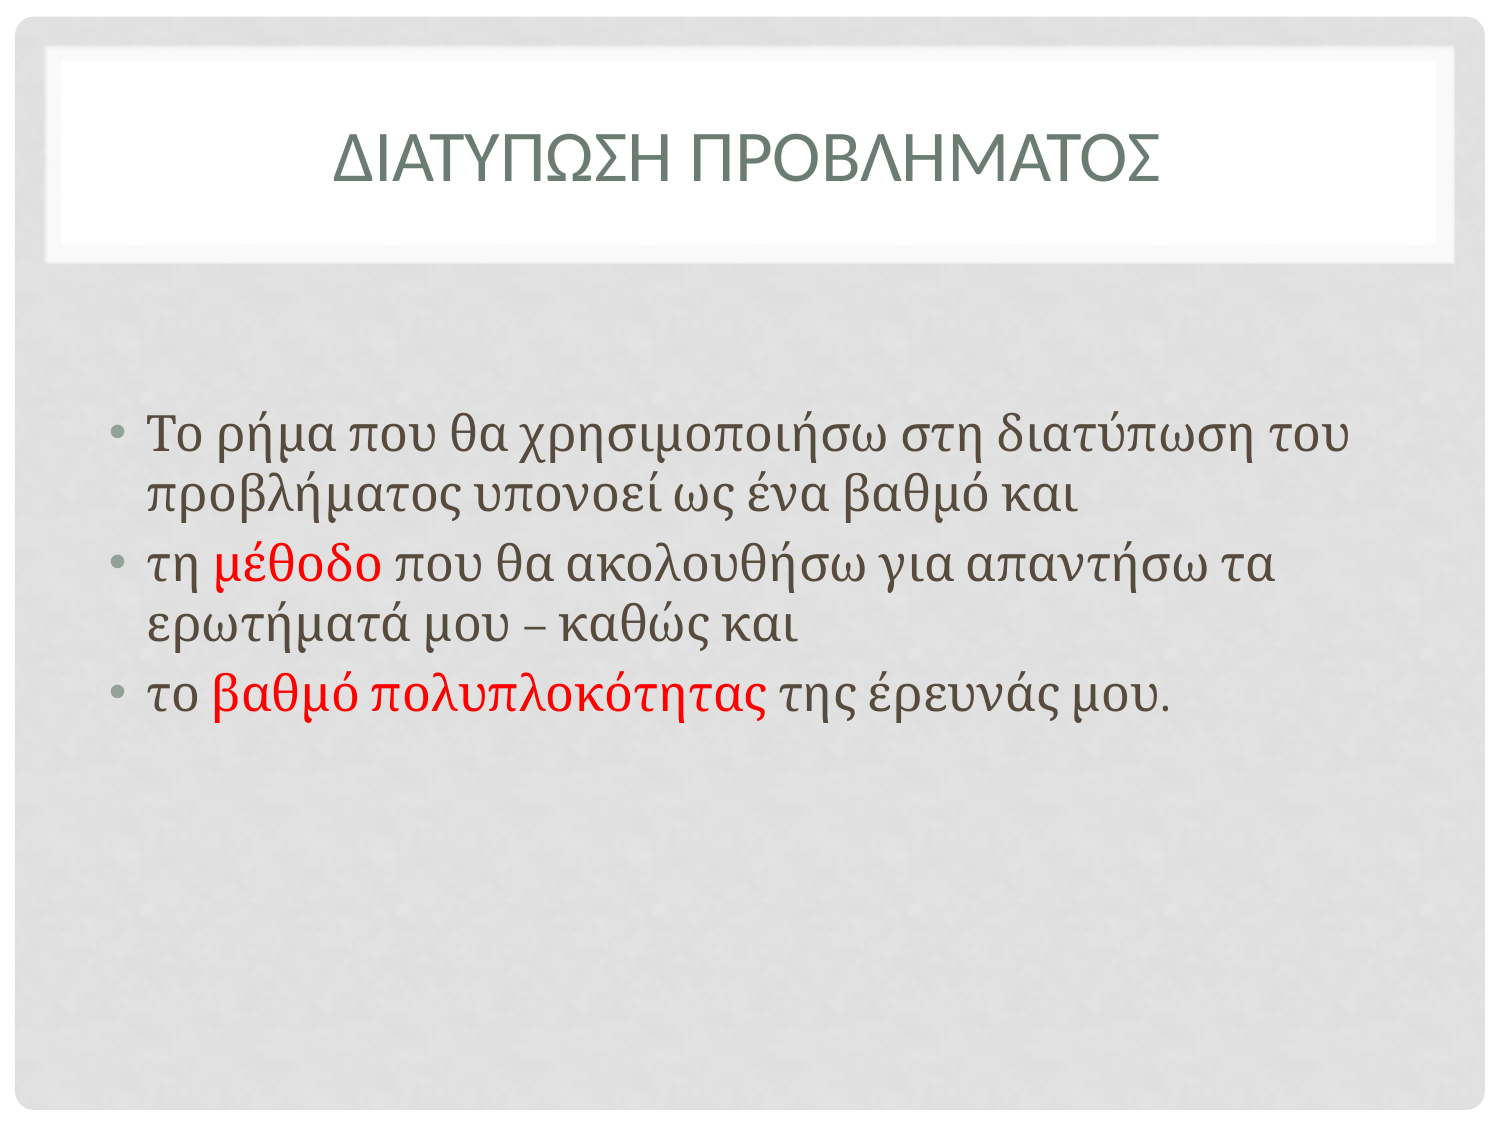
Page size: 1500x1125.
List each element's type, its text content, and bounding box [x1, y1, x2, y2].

list Το ρήμα που θα χρησιμοποιήσω στη διατύπωση του προβλήματος υπονοεί ως ένα βαθμό και τη μέθοδο που θα ακολουθήσω για απαντήσω τα ερωτήματά μου – καθώς και το βαθμό πολυπλοκότητας της έρευνάς μου. [75, 324, 1425, 963]
title ΔΙΑΤΥΠΩΣΗ ΠΡΟΒΛΗΜΑΤΟΣ [69, 66, 1425, 238]
